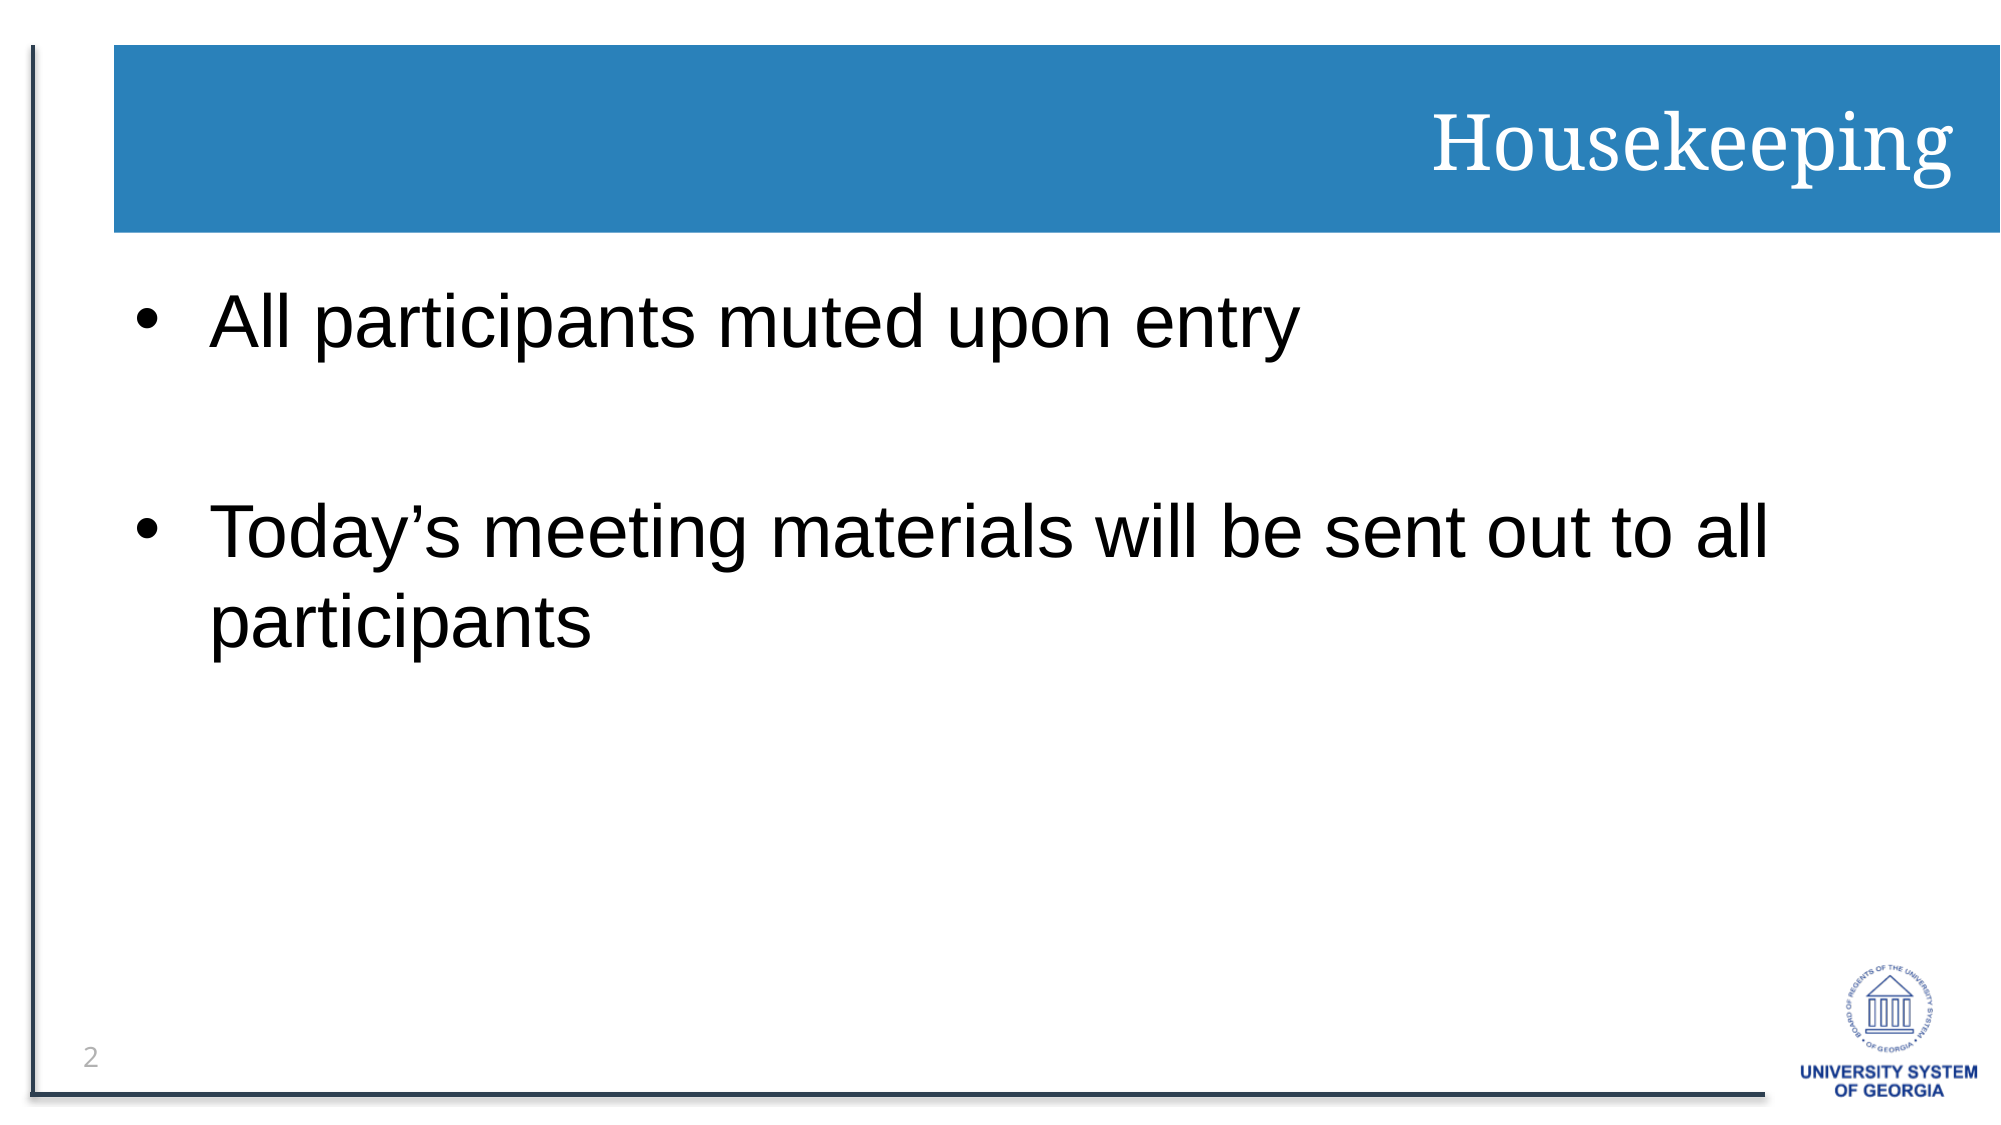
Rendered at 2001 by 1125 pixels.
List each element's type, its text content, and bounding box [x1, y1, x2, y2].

slide_number 2 [30, 1029, 114, 1090]
title Housekeeping [114, 45, 2000, 233]
picture [1800, 964, 1978, 1102]
list All participants muted upon entry Today’s meeting materials will be sent out to all participants [114, 262, 1852, 1080]
